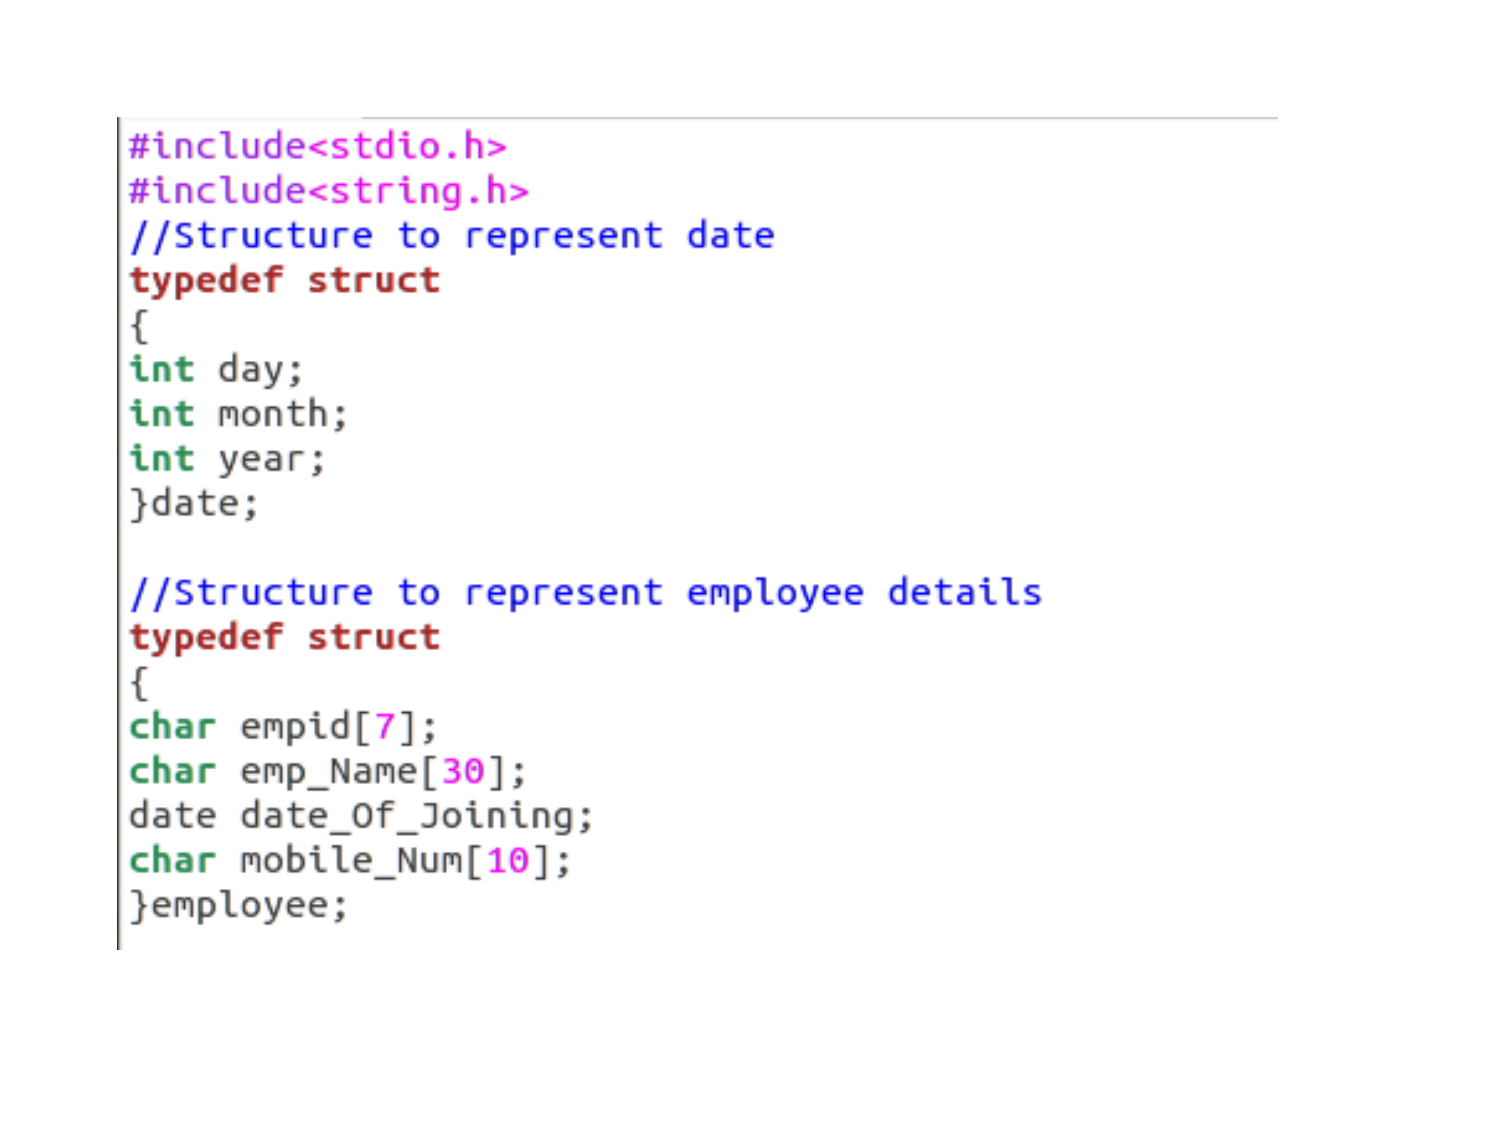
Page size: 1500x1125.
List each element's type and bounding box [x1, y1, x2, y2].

picture [116, 116, 1278, 951]
